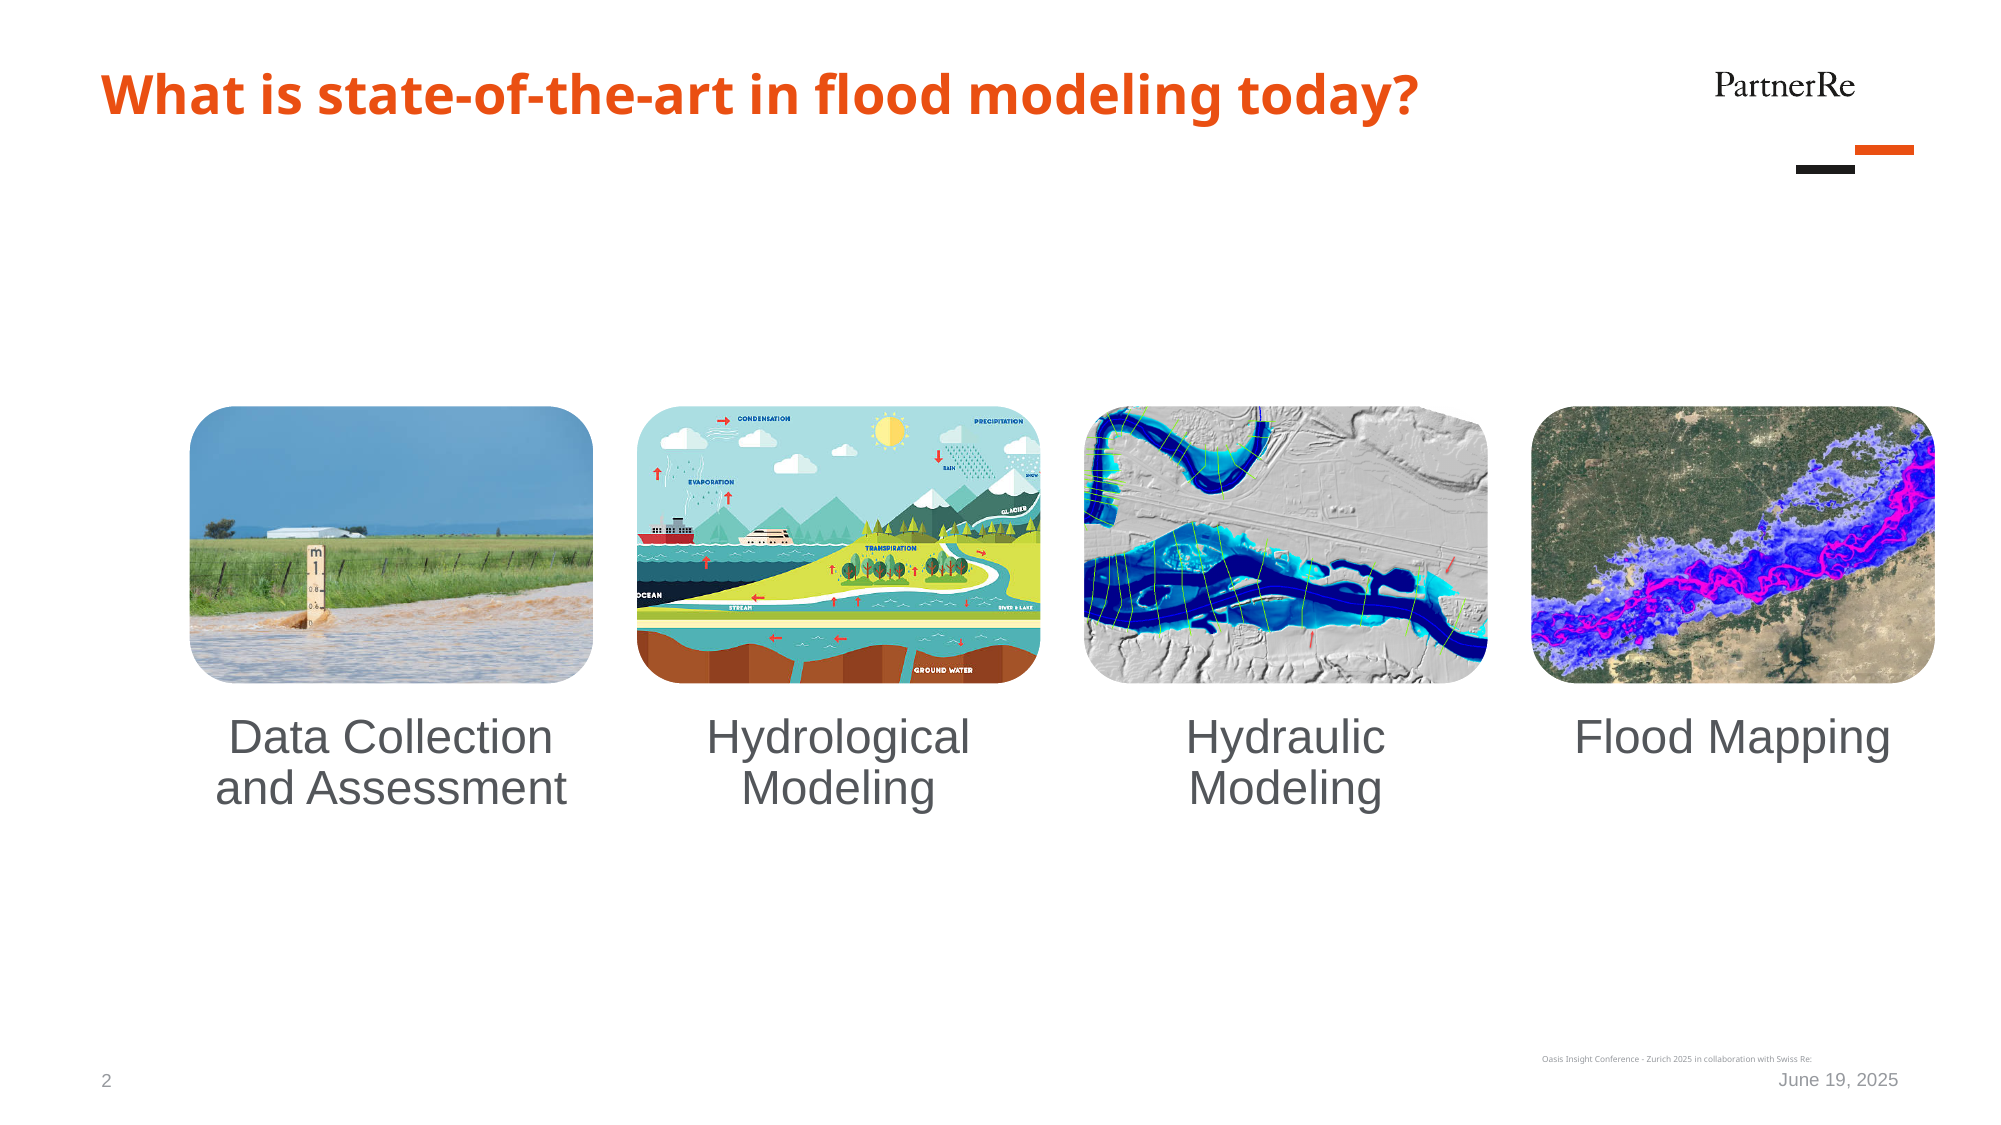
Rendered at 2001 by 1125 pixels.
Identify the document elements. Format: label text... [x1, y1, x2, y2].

title What is state-of-the-art in flood modeling today? [86, 59, 1646, 138]
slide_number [1628, 1059, 1914, 1100]
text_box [187, 256, 1938, 985]
footer Oasis Insight Conference - Zurich 2025 in collaboration with Swiss Re: [986, 1029, 1813, 1090]
slide_number 2 [86, 1059, 176, 1100]
